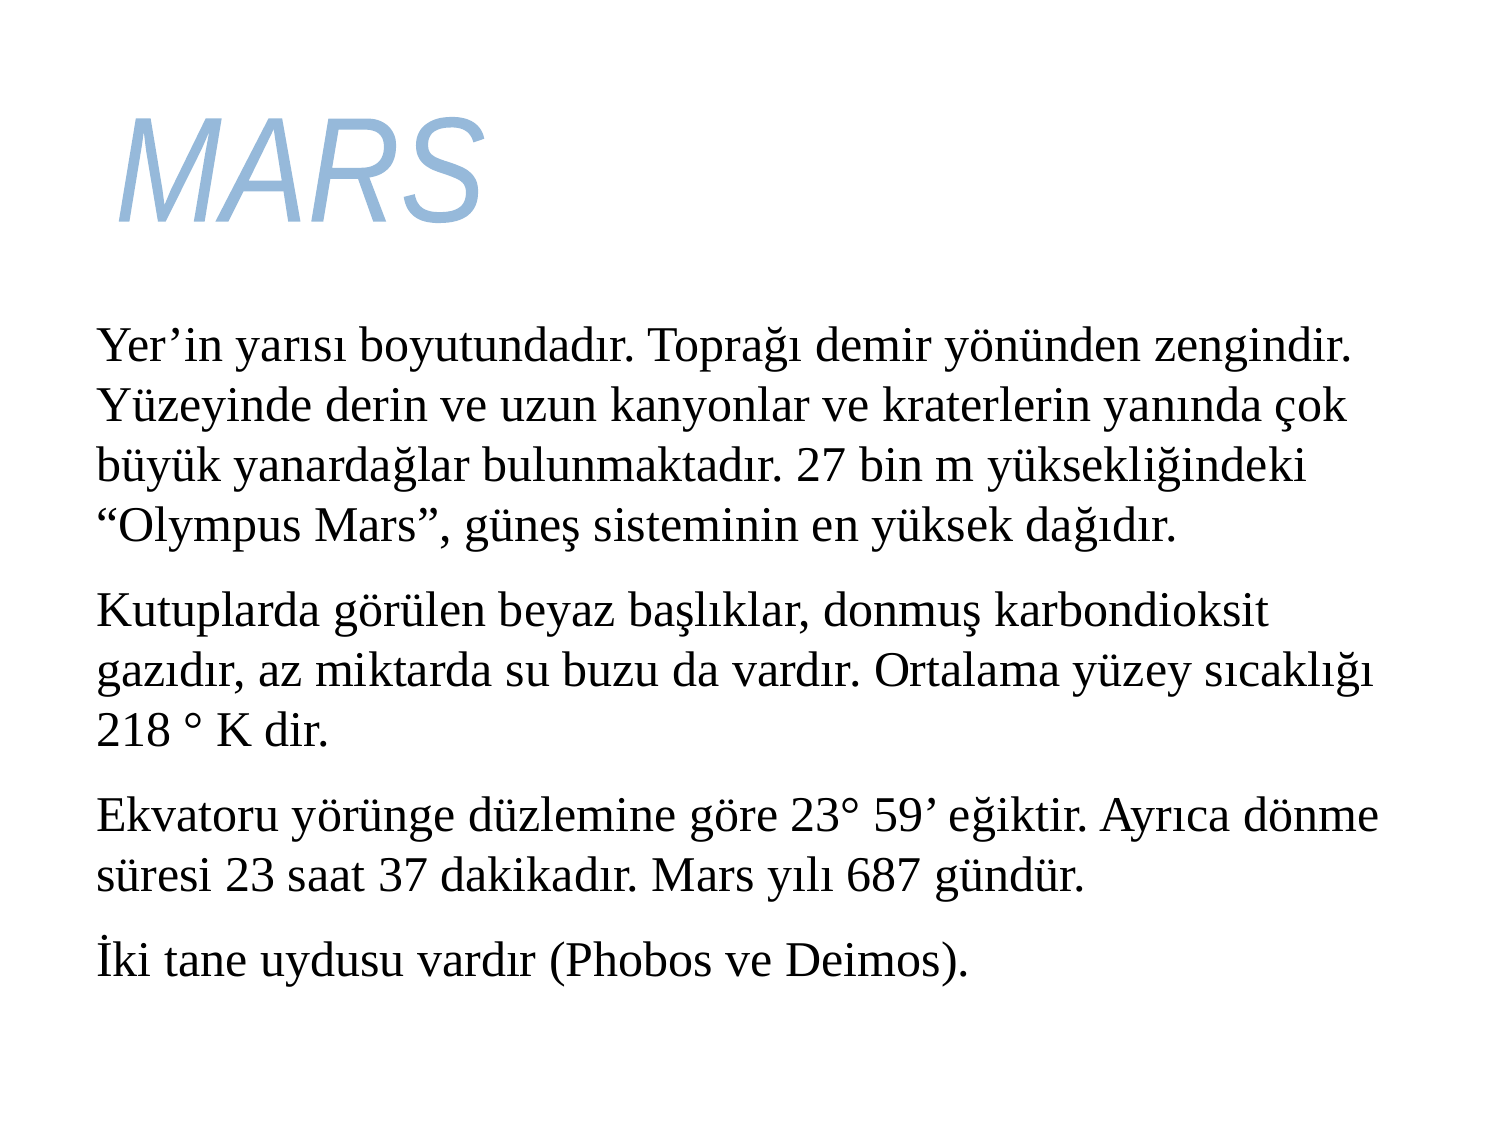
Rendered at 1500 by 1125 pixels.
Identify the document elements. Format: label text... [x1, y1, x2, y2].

text_box Yer’in yarısı boyutundadır. Toprağı demir yönünden zengindir. Yüzeyinde derin ve uzun kanyonlar ve kraterlerin yanında çok büyük yanardağlar bulunmaktadır. 27 bin m yüksekliğindeki “Olympus Mars”, güneş sisteminin en yüksek dağıdır. Kutuplarda görülen beyaz başlıklar, donmuş karbondioksit gazıdır, az miktarda su buzu da vardır. Ortalama yüzey sıcaklığı 218 ° K dir. Ekvatoru yörünge düzlemine göre 23° 59’ eğiktir. Ayrıca dönme süresi 23 saat 37 dakikadır. Mars yılı 687 gündür. İki tane uydusu vardır (Phobos ve Deimos). [81, 304, 1419, 995]
